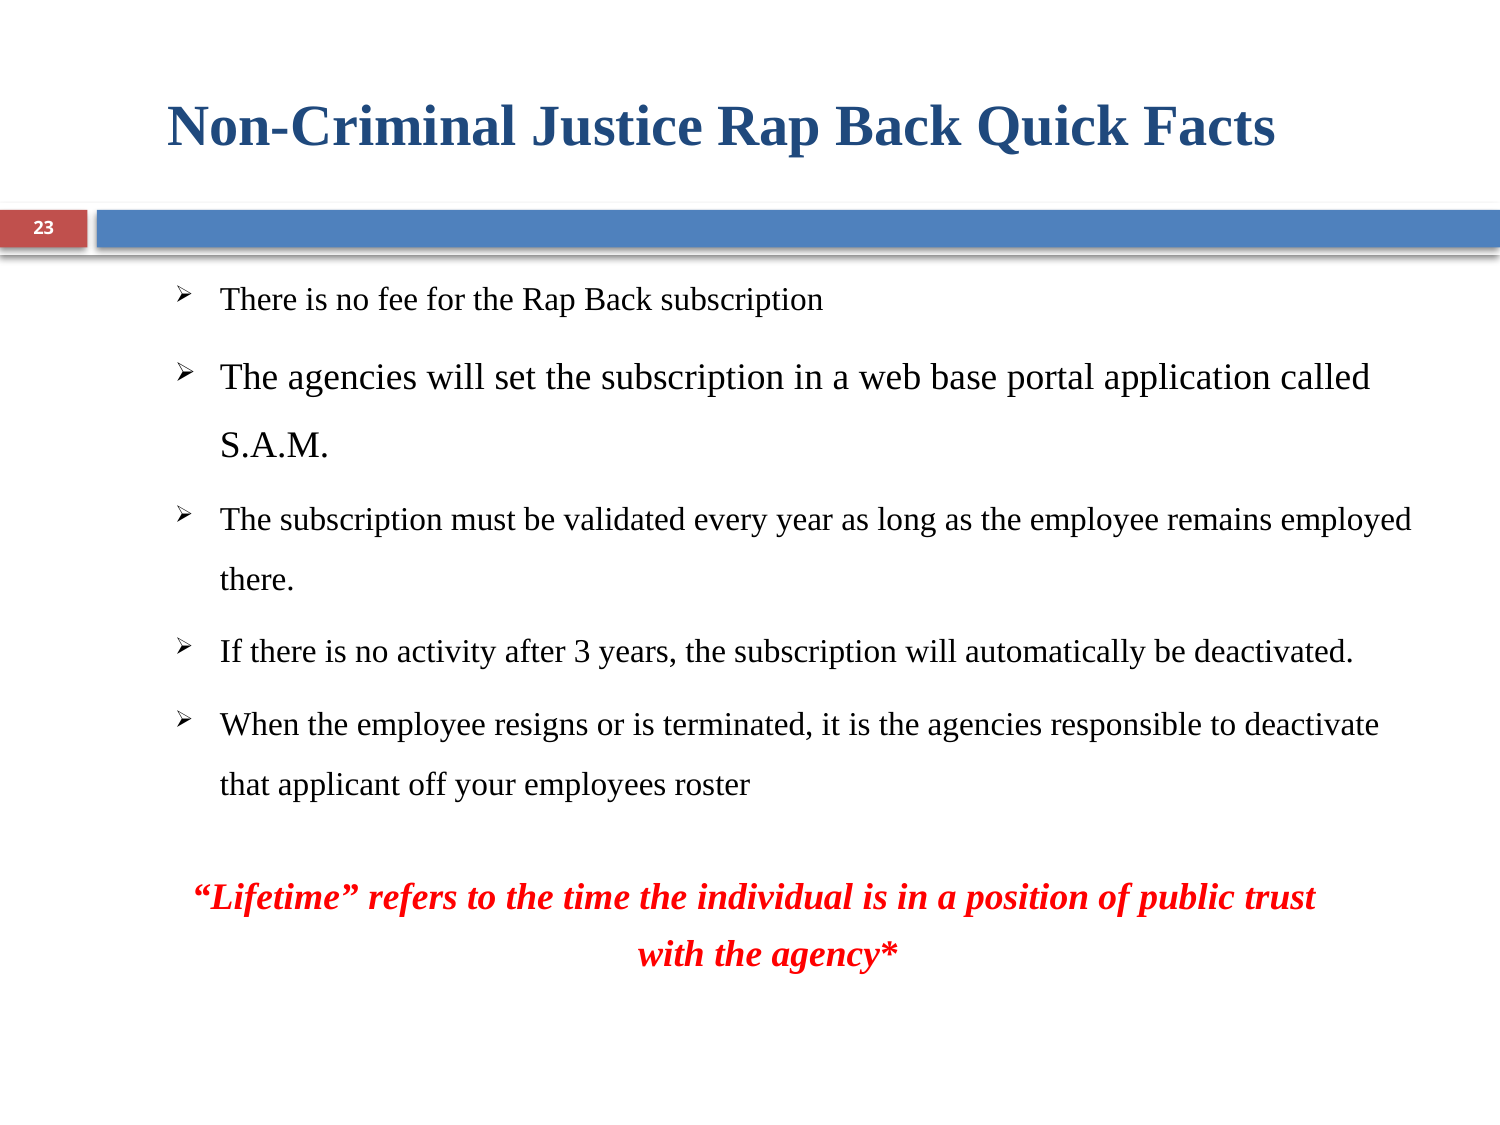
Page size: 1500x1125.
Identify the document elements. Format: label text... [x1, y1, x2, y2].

slide_number 23 [0, 208, 88, 249]
title Non-Criminal Justice Rap Back Quick Facts [100, 37, 1439, 201]
list There is no fee for the Rap Back subscription The agencies will set the subscription in a web base portal application called S.A.M. The subscription must be validated every year as long as the employee remains employed there. If there is no activity after 3 years, the subscription will automatically be deactivated. When the employee resigns or is terminated, it is the agencies responsible to deactivate that applicant off your employees roster “Lifetime” refers to the time the individual is in a position of public trust with the agency* [99, 249, 1438, 1051]
